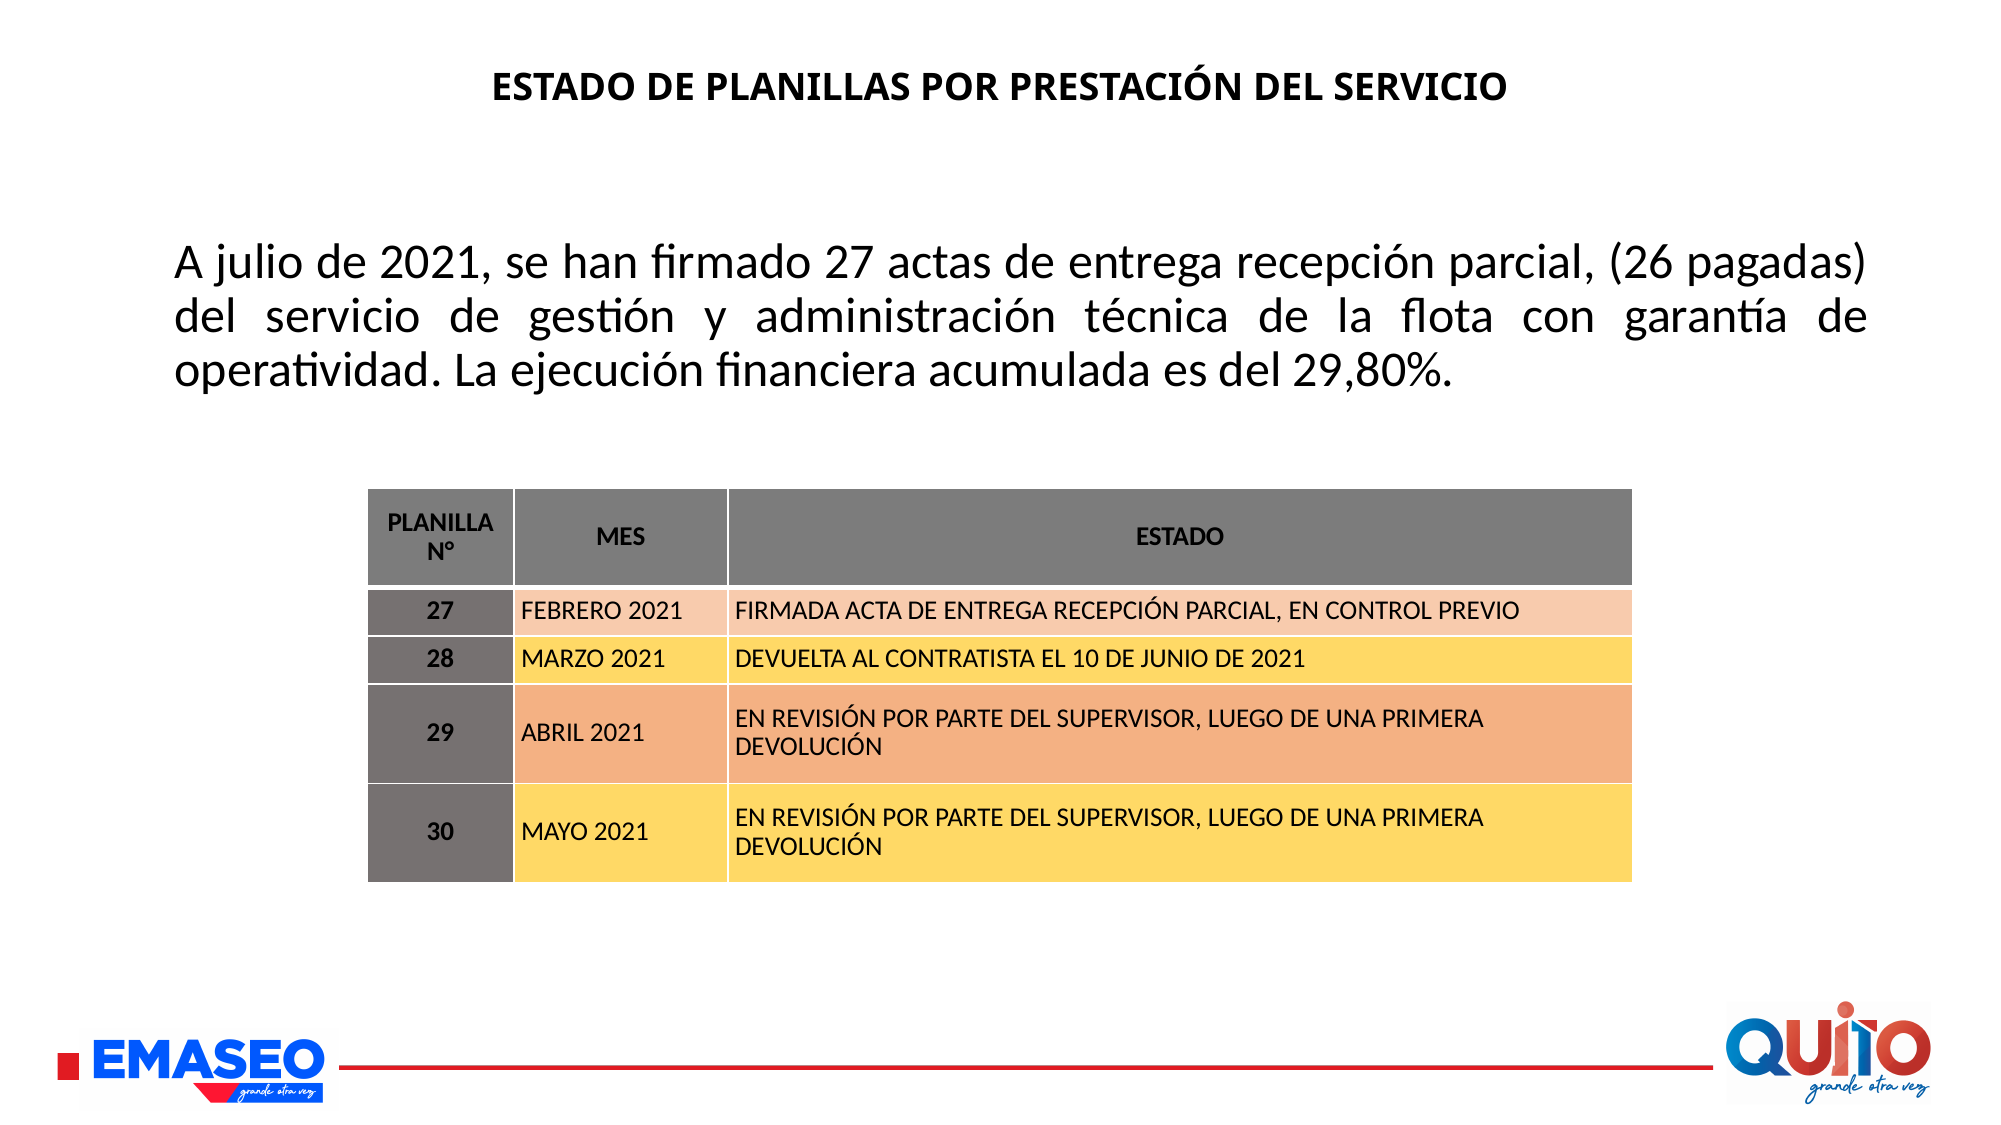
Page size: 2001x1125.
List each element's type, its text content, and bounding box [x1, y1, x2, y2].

picture [1726, 1001, 1931, 1105]
table_cell FEBRERO 2021 [515, 590, 727, 635]
list A julio de 2021, se han firmado 27 actas de entrega recepción parcial, (26 pagadas) del servicio de gestión y administración técnica de la flota con garantía de operatividad. La ejecución financiera acumulada es del 29,80%. [159, 227, 1885, 942]
table_cell MARZO 2021 [515, 637, 727, 683]
table_cell FIRMADA ACTA DE ENTREGA RECEPCIÓN PARCIAL, EN CONTROL PREVIO [729, 590, 1632, 635]
table_header MES [515, 489, 727, 585]
table_cell DEVUELTA AL CONTRATISTA EL 10 DE JUNIO DE 2021 [729, 637, 1632, 683]
table_cell 27 [368, 590, 513, 635]
table_cell 29 [368, 685, 513, 783]
table_cell EN REVISIÓN POR PARTE DEL SUPERVISOR, LUEGO DE UNA PRIMERA DEVOLUCIÓN [729, 685, 1632, 783]
picture [57, 1028, 1714, 1125]
table_cell 30 [368, 784, 513, 882]
table_cell 28 [368, 637, 513, 683]
table_header ESTADO [729, 489, 1632, 585]
table_cell EN REVISIÓN POR PARTE DEL SUPERVISOR, LUEGO DE UNA PRIMERA DEVOLUCIÓN [729, 784, 1632, 882]
table_cell ABRIL 2021 [515, 685, 727, 783]
title ESTADO DE PLANILLAS POR PRESTACIÓN DEL SERVICIO [137, 59, 1863, 116]
table_header PLANILLA N° [368, 489, 513, 585]
table_cell MAYO 2021 [515, 784, 727, 882]
